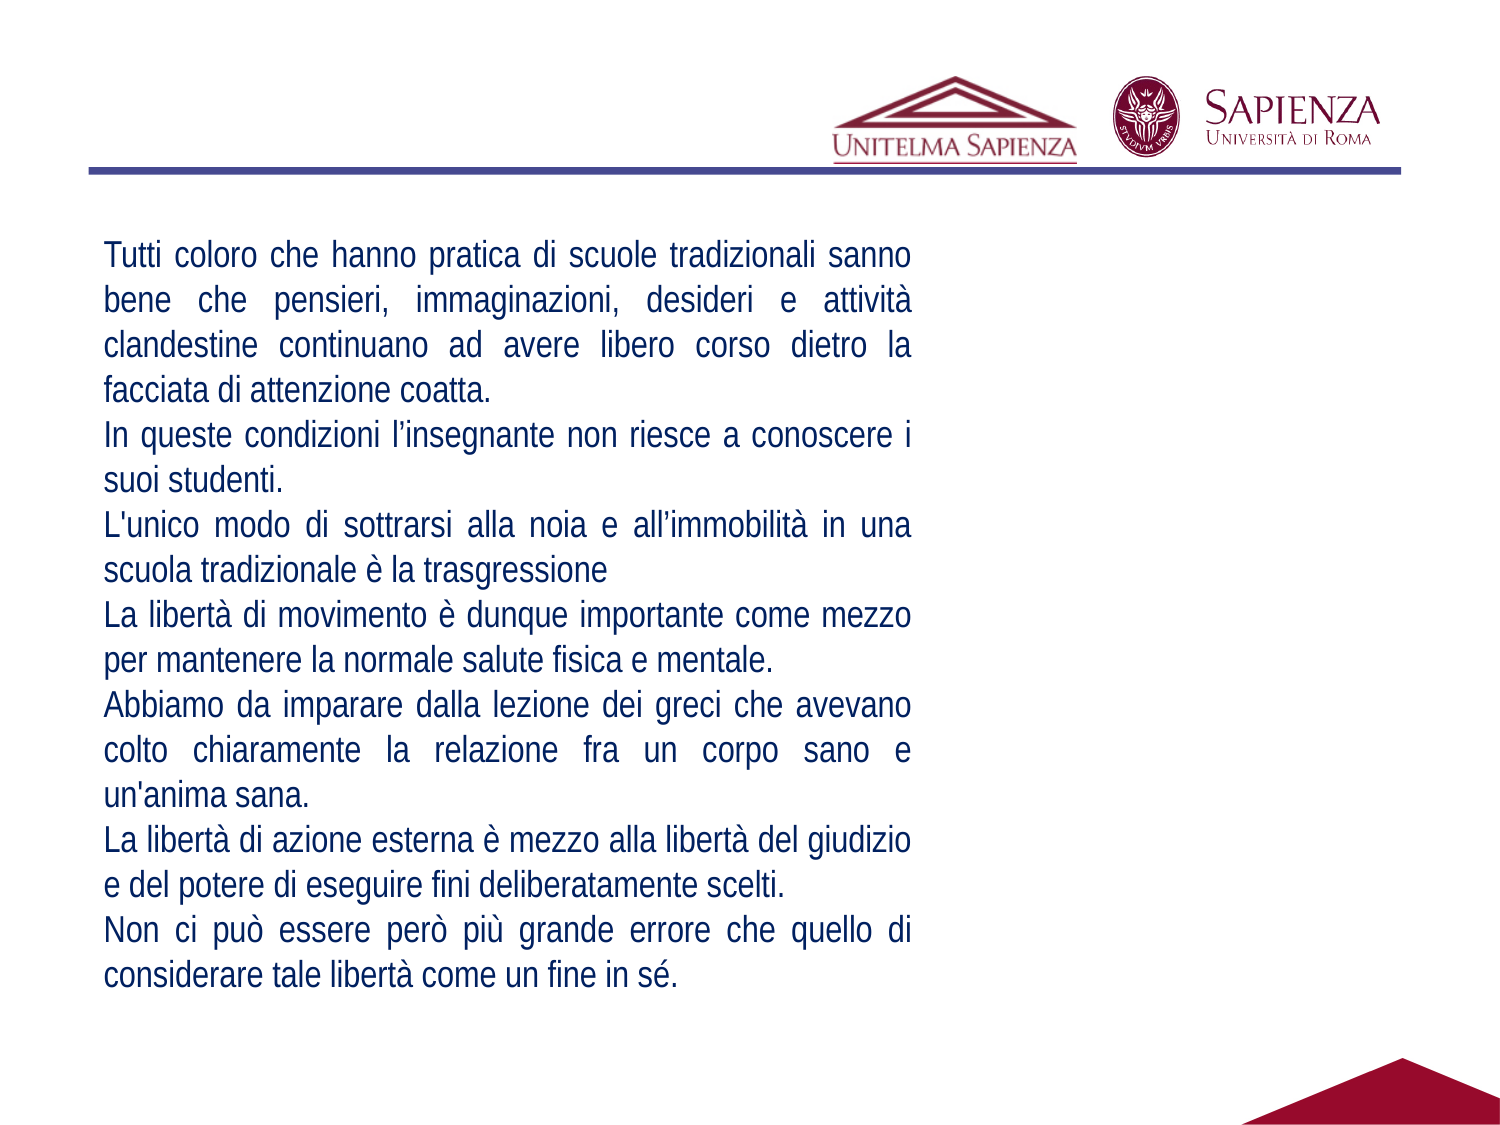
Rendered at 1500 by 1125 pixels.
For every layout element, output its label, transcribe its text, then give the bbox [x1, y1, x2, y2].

text_box Tutti coloro che hanno pratica di scuole tradizionali sanno bene che pensieri, immaginazioni, desideri e attività clandestine continuano ad avere libero corso dietro la facciata di attenzione coatta. In queste condizioni l’insegnante non riesce a conoscere i suoi studenti. L'unico modo di sottrarsi alla noia e all’immobilità in una scuola tradizionale è la trasgressione La libertà di movimento è dunque importante come mezzo per mantenere la normale salute fisica e mentale. Abbiamo da imparare dalla lezione dei greci che avevano colto chiaramente la relazione fra un corpo sano e un'anima sana. La libertà di azione esterna è mezzo alla libertà del giudizio e del potere di eseguire fini deliberatamente scelti. Non ci può essere però più grande errore che quello di considerare tale libertà come un fine in sé. [88, 222, 927, 1003]
picture [832, 76, 1077, 164]
picture [1241, 1058, 1500, 1125]
picture [1104, 66, 1414, 164]
